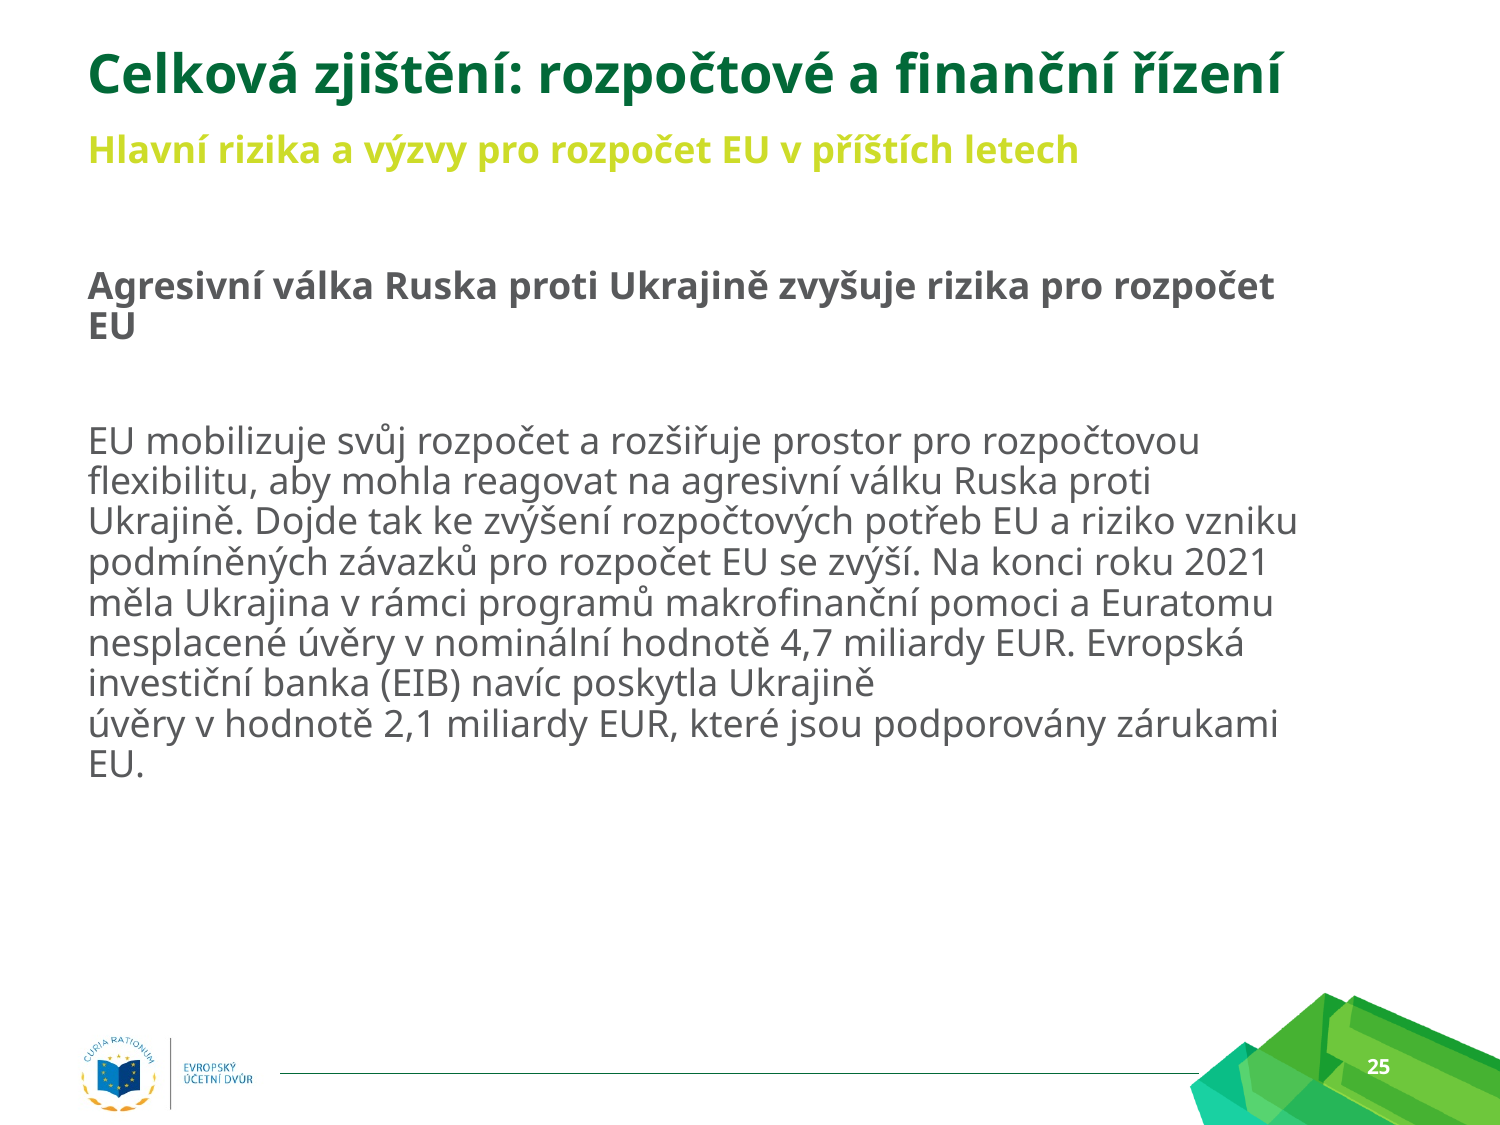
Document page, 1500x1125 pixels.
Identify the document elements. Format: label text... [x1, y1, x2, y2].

picture [53, 1022, 280, 1125]
picture [1175, 987, 1500, 1125]
text_box 25 [1352, 1046, 1447, 1083]
text_box Celková zjištění: rozpočtové a finanční řízení [87, 46, 1411, 106]
title Hlavní rizika a výzvy pro rozpočet EU v příštích letech [87, 127, 1411, 172]
list Agresivní válka Ruska proti Ukrajině zvyšuje rizika pro rozpočet EU EU mobilizuje svůj rozpočet a rozšiřuje prostor pro rozpočtovou flexibilitu, aby mohla reagovat na agresivní válku Ruska proti Ukrajině. Dojde tak ke zvýšení rozpočtových potřeb EU a riziko vzniku podmíněných závazků pro rozpočet EU se zvýší. Na konci roku 2021 měla Ukrajina v rámci programů makrofinanční pomoci a Euratomu nesplacené úvěry v nominální hodnotě 4,7 miliardy EUR. Evropská investiční banka (EIB) navíc poskytla Ukrajině úvěry v hodnotě 2,1 miliardy EUR, které jsou podporovány zárukami EU. [87, 267, 1301, 846]
